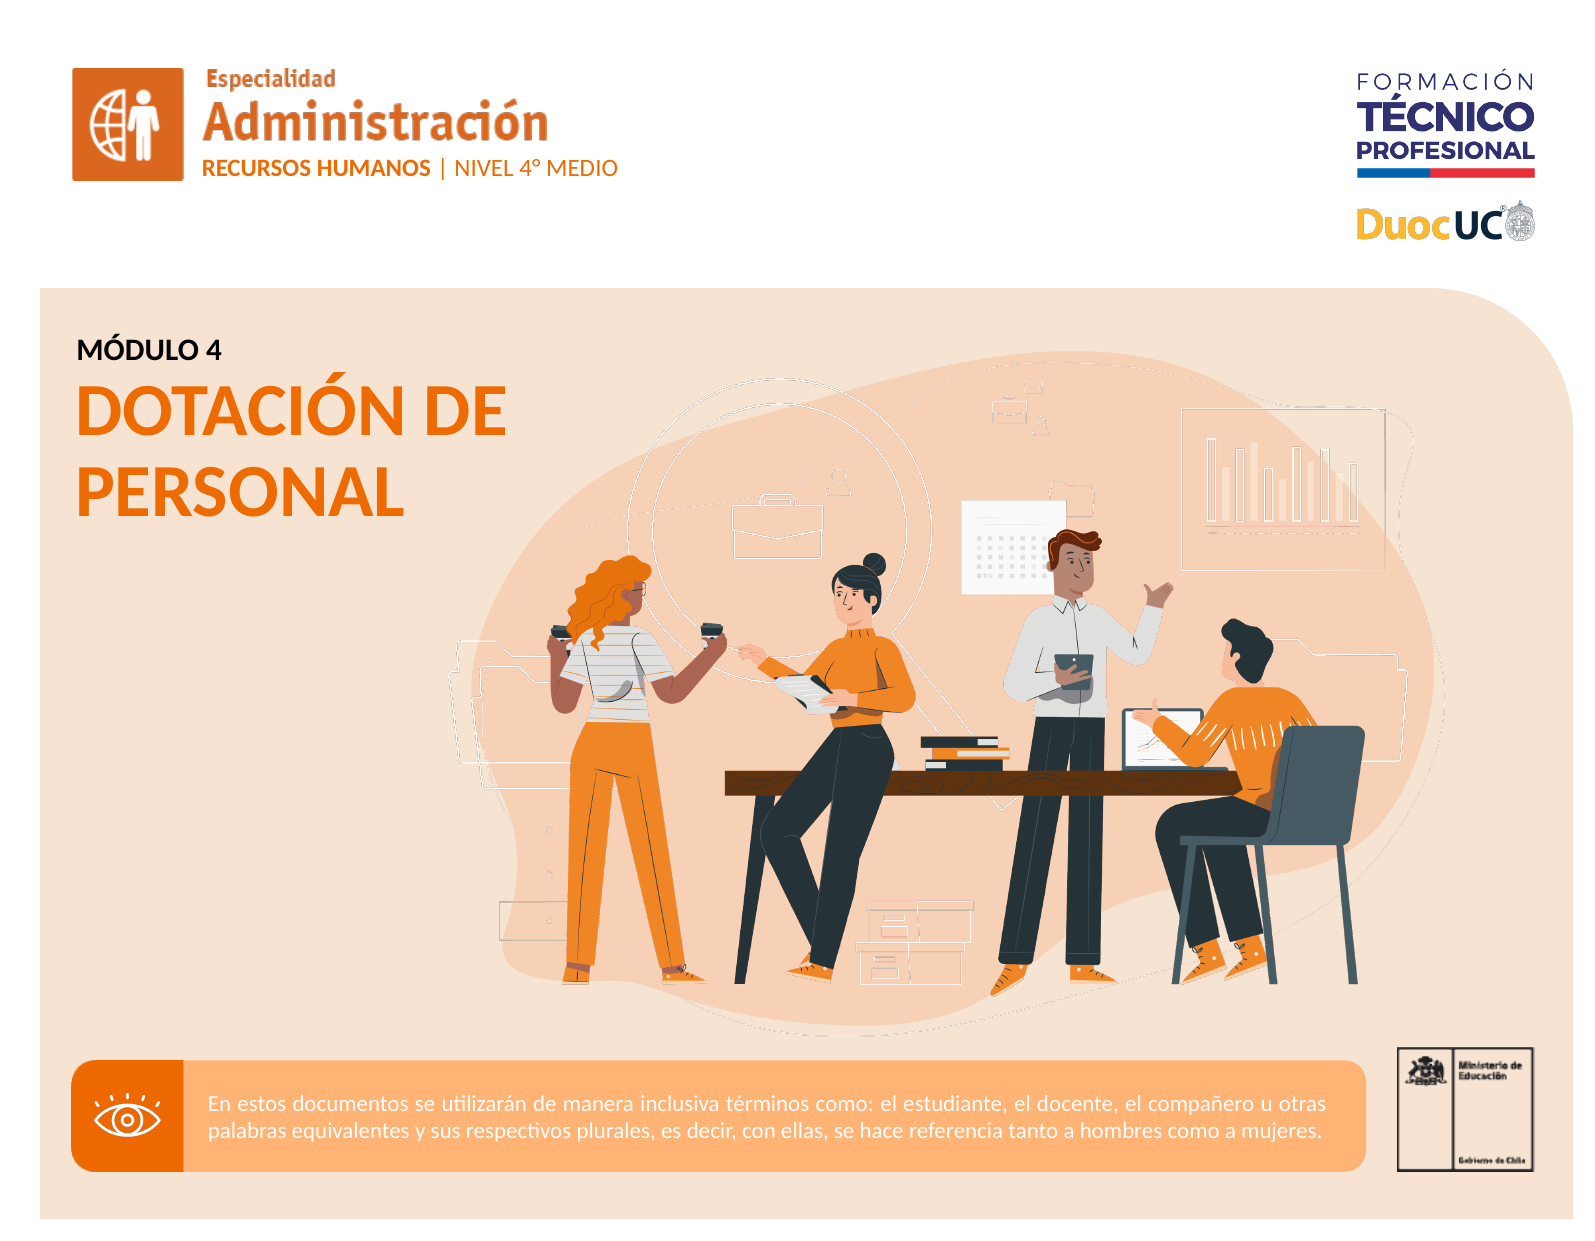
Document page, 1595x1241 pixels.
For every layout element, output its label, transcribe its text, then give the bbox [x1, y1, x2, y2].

picture [1397, 1047, 1535, 1172]
picture [71, 1060, 185, 1172]
text_box RECURSOS HUMANOS | NIVEL 4° MEDIO [186, 136, 869, 190]
picture [448, 351, 1445, 1037]
text_box DOTACIÓN DE PERSONAL [59, 381, 443, 604]
text_box MÓDULO 4 [61, 351, 299, 381]
picture [1357, 68, 1535, 178]
text_box En estos documentos se utilizarán de manera inclusiva términos como: el estudiante, el docente, el compañero u otras palabras equivalentes y sus respectivos plurales, es decir, con ellas, se hace referencia tanto a hombres como a mujeres. [192, 1090, 1344, 1142]
picture [71, 68, 547, 181]
picture [1357, 200, 1535, 241]
